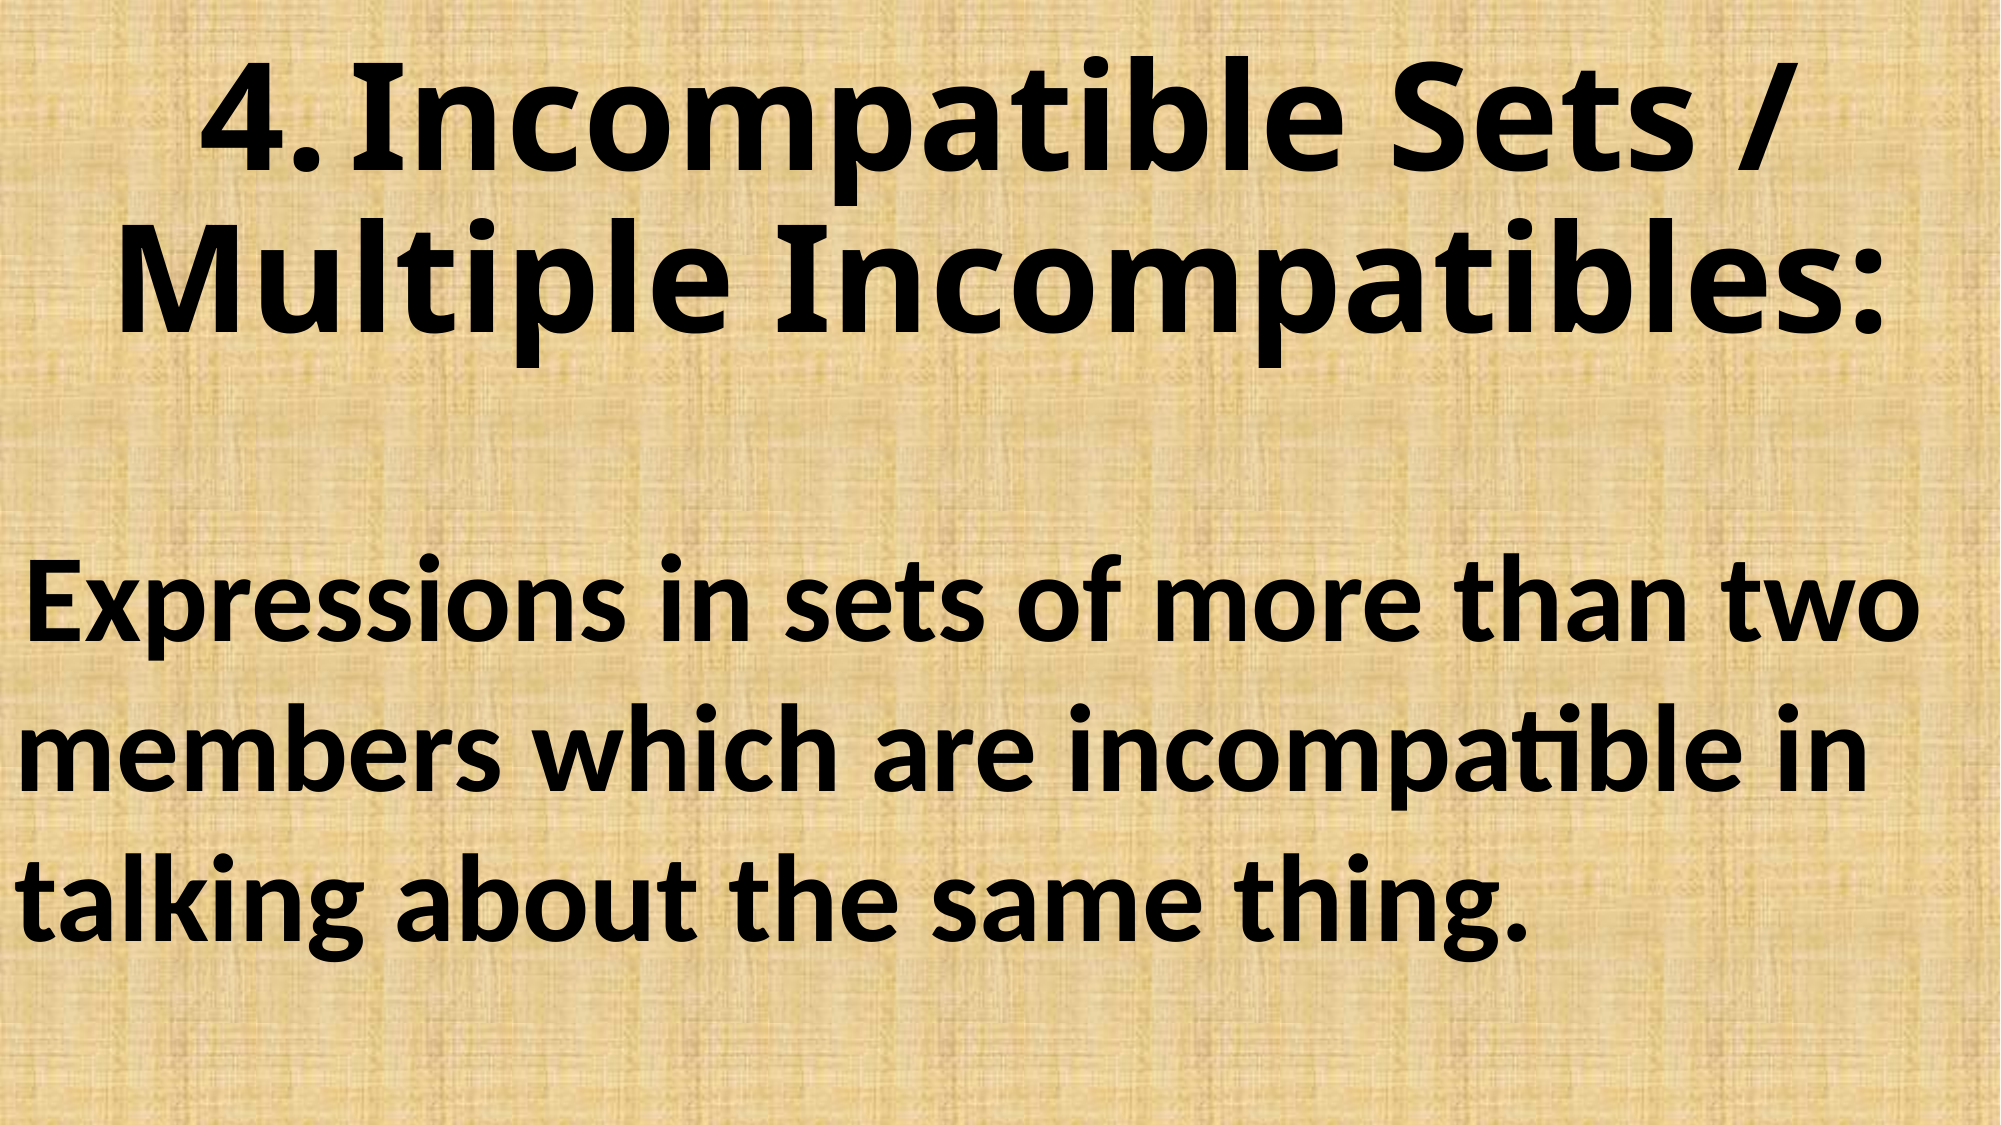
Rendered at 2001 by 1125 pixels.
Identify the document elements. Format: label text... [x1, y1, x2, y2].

title 4. Incompatible Sets / Multiple Incompatibles: [0, 0, 2000, 373]
text_box Expressions in sets of more than two members which are incompatible in talking about the same thing. [0, 509, 2000, 975]
picture [0, 0, 2001, 1125]
